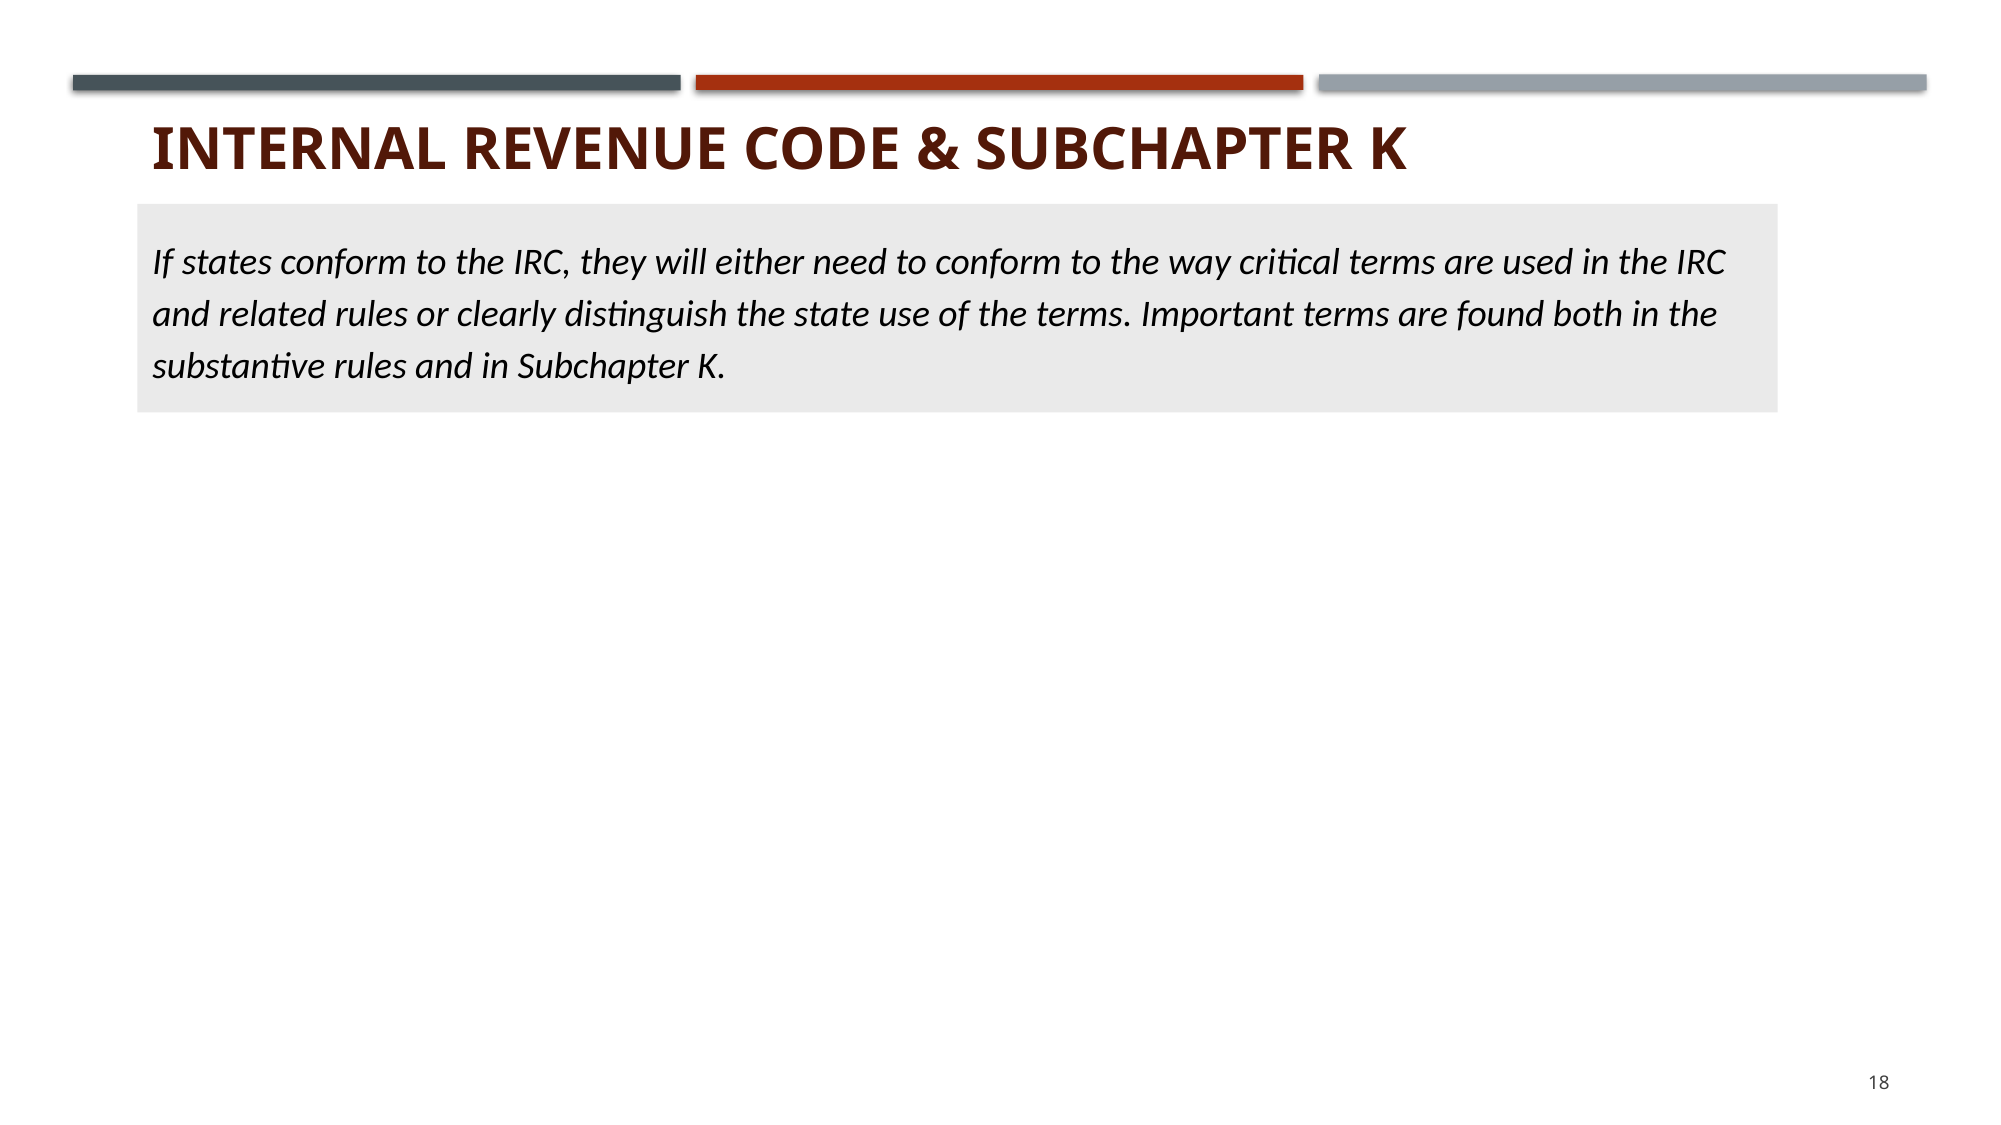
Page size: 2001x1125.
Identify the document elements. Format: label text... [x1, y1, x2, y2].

text_box If states conform to the IRC, they will either need to conform to the way critical terms are used in the IRC and related rules or clearly distinguish the state use of the terms. Important terms are found both in the substantive rules and in Subchapter K. [137, 203, 1778, 413]
slide_number 18 [1732, 1053, 1905, 1114]
title Internal Revenue Code & Subchapter K [137, 0, 1863, 189]
